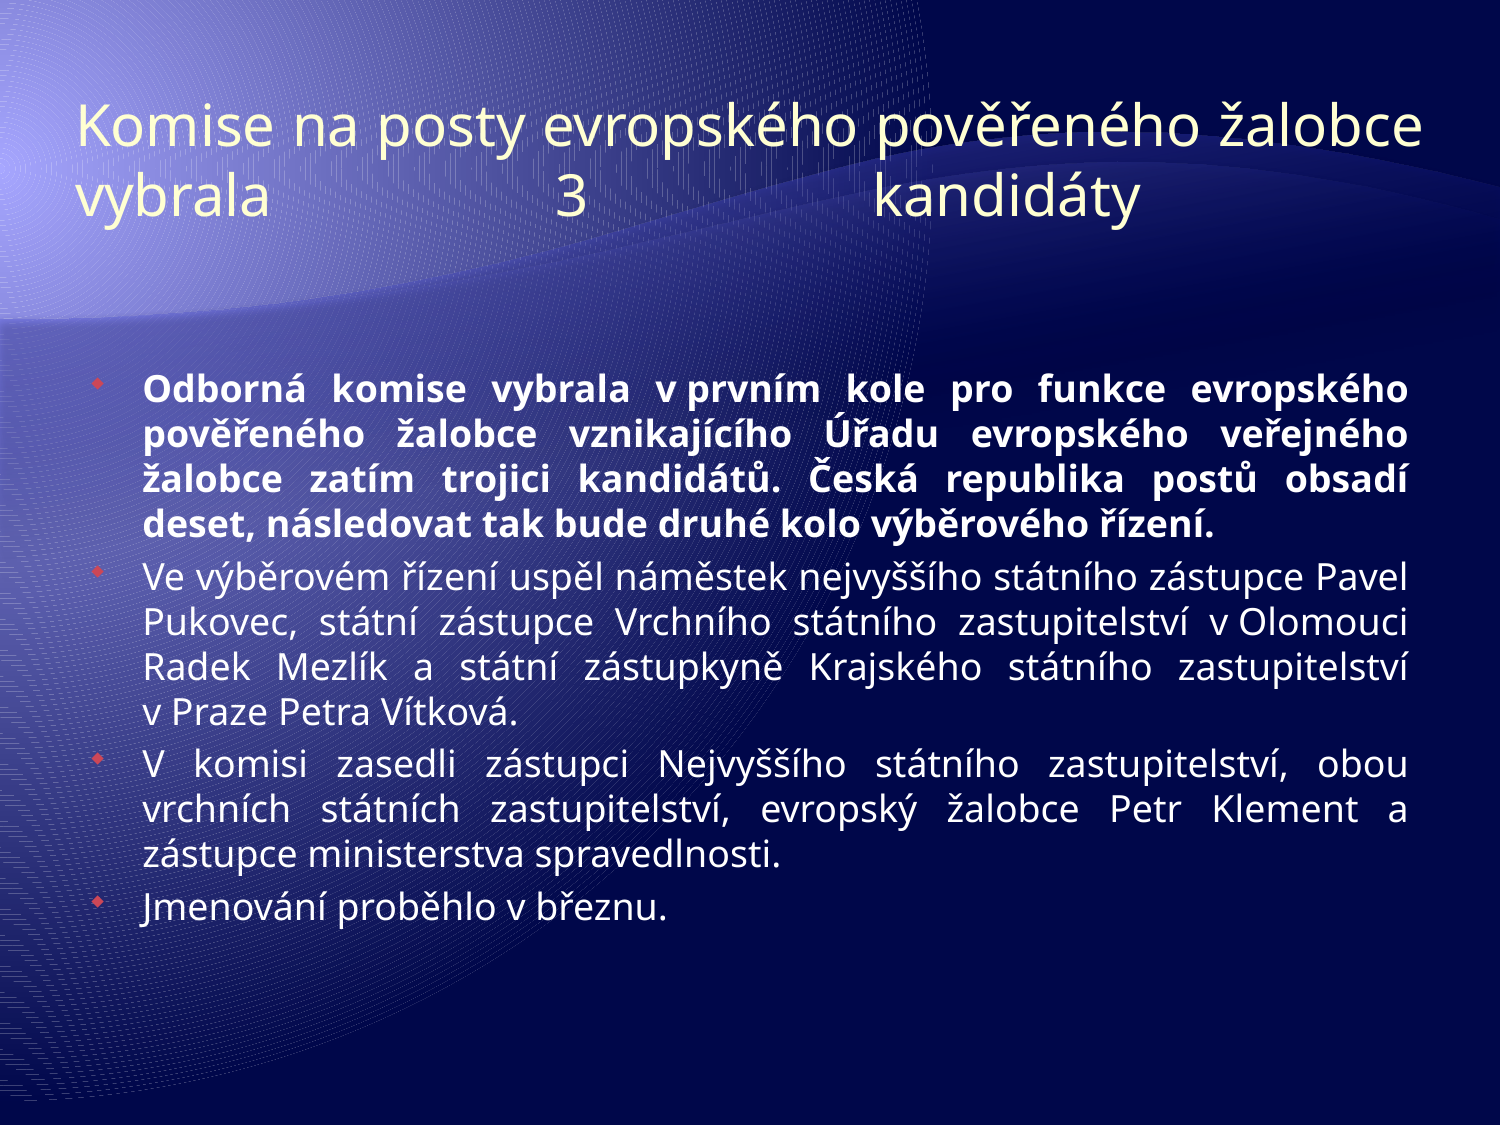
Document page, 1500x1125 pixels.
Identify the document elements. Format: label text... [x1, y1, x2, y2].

list Odborná komise vybrala v prvním kole pro funkce evropského pověřeného žalobce vznikajícího Úřadu evropského veřejného žalobce zatím trojici kandidátů. Česká republika postů obsadí deset, následovat tak bude druhé kolo výběrového řízení. Ve výběrovém řízení uspěl náměstek nejvyššího státního zástupce Pavel Pukovec, státní zástupce Vrchního státního zastupitelství v Olomouci Radek Mezlík a státní zástupkyně Krajského státního zastupitelství v Praze Petra Vítková. V komisi zasedli zástupci Nejvyššího státního zastupitelství, obou vrchních státních zastupitelství, evropský žalobce Petr Klement a zástupce ministerstva spravedlnosti. Jmenování proběhlo v březnu. [75, 357, 1425, 1033]
title Komise na posty evropského pověřeného žalobce vybrala 3 kandidáty [75, 87, 1425, 338]
